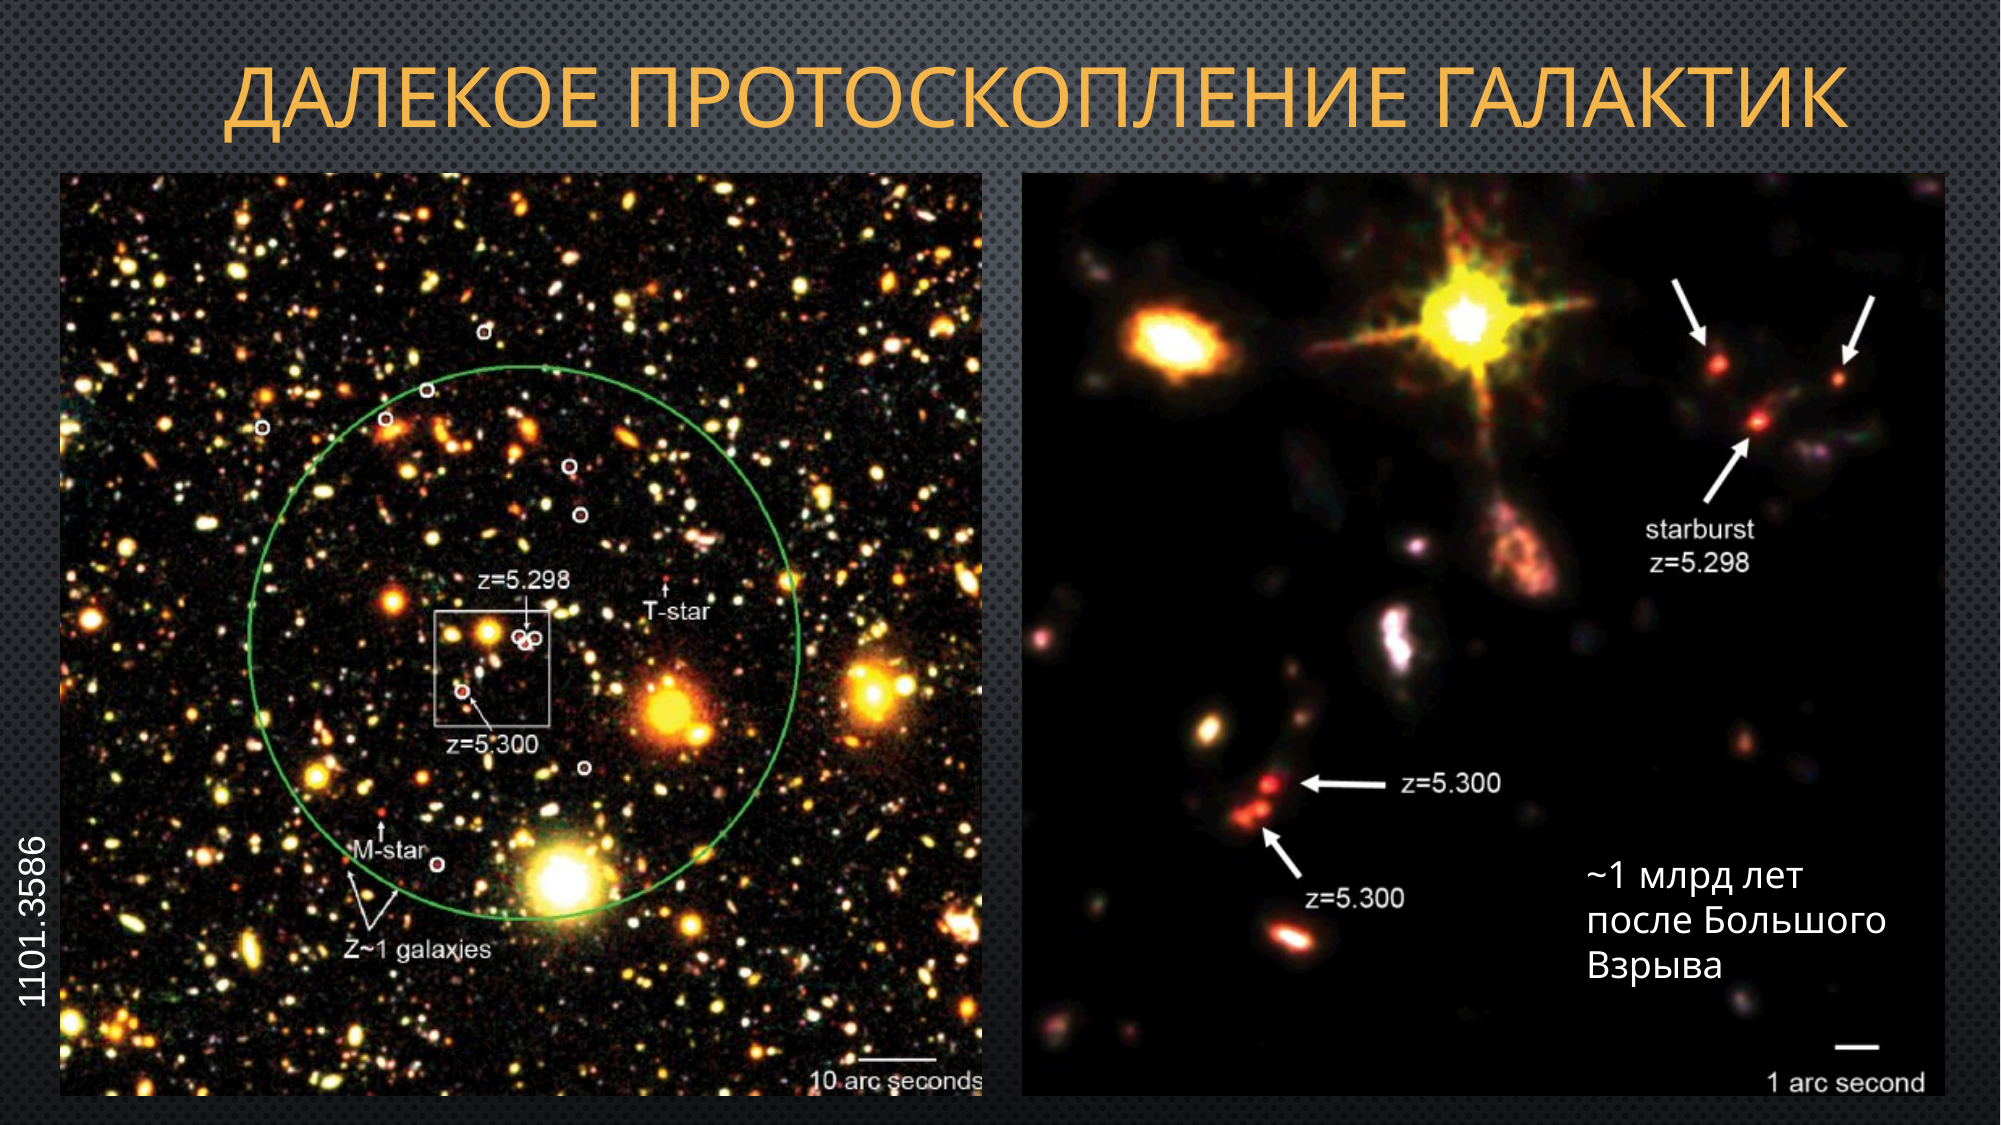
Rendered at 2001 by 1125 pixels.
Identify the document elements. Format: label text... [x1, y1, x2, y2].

picture [1022, 173, 1945, 1096]
title Далекое протоскопление галактик [209, 0, 1928, 188]
picture [59, 173, 983, 1096]
text_box 1101.3586 [0, 820, 59, 1025]
